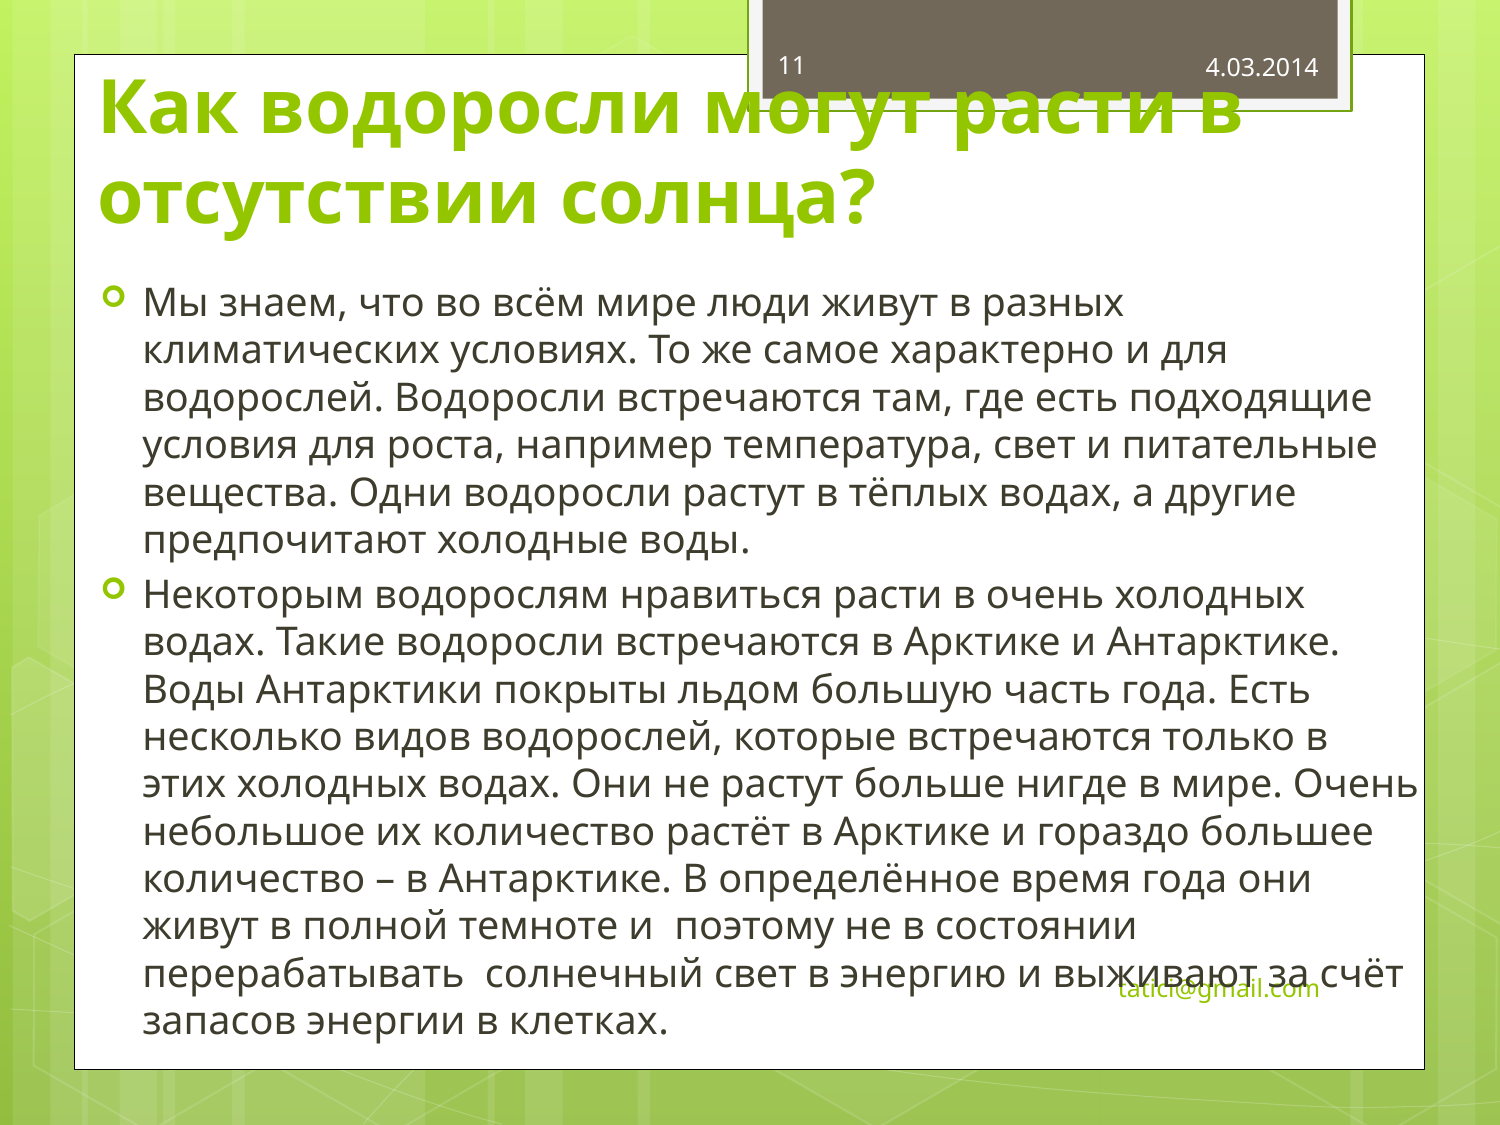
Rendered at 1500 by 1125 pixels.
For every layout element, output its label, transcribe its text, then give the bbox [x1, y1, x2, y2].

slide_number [983, 36, 1334, 97]
list Мы знаем, что во всём мире люди живут в разных климатических условиях. То же самое характерно и для водорослей. Водоросли встречаются там, где есть подходящие условия для роста, например температура, свет и питательные вещества. Одни водоросли растут в тёплых водах, а другие предпочитают холодные воды. Некоторым водорослям нравиться расти в очень холодных водах. Такие водоросли встречаются в Арктике и Антарктике. Воды Антарктики покрыты льдом большую часть года. Есть несколько видов водорослей, которые встречаются только в этих холодных водах. Они не растут больше нигде в мире. Очень небольшое их количество растёт в Арктике и гораздо большее количество – в Антарктике. В определённое время года они живут в полной темноте и поэтому не в состоянии перерабатывать солнечный свет в энергию и выживают за счёт запасов энергии в клетках. [75, 269, 1436, 1055]
slide_number 11 [762, 36, 982, 97]
title Как водоросли могут расти в отсутствии солнца? [82, 128, 1430, 247]
footer tatici@gmail.com [761, 960, 1336, 1020]
